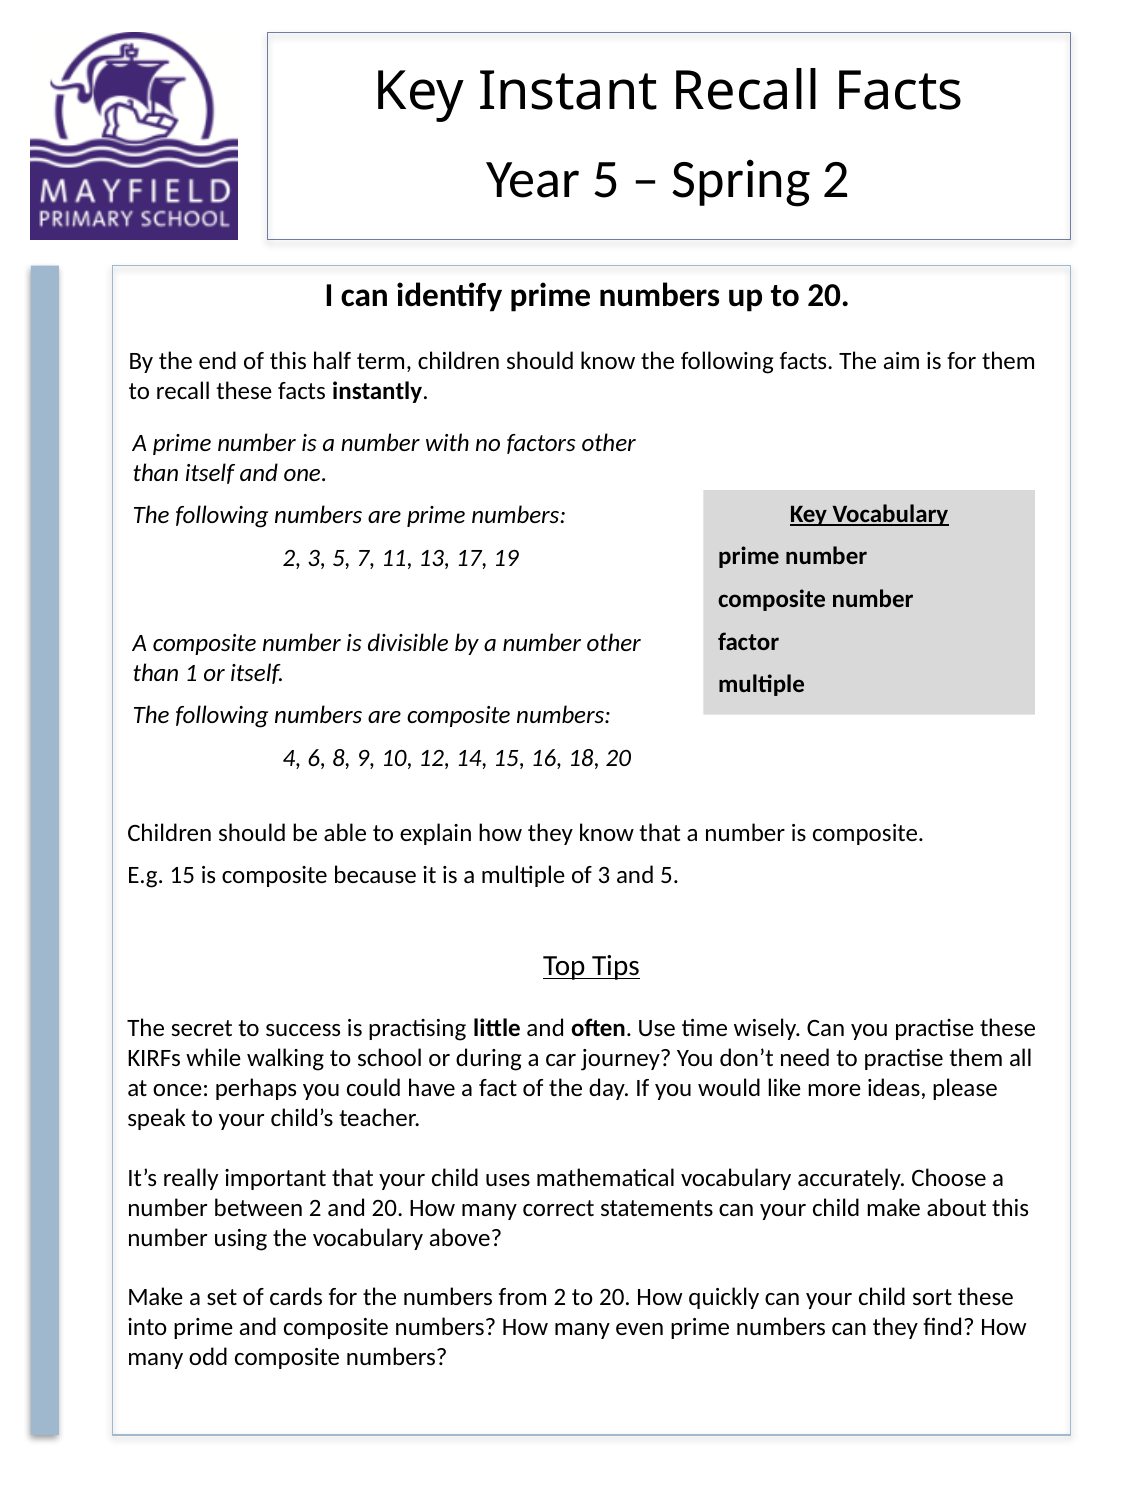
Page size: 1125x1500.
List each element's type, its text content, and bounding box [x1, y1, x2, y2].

list Children should be able to explain how they know that a number is composite. E.g. 15 is composite because it is a multiple of 3 and 5. [112, 809, 1071, 910]
list Top Tips The secret to success is practising little and often. Use time wisely. Can you practise these KIRFs while walking to school or during a car journey? You don’t need to practise them all at once: perhaps you could have a fact of the day. If you would like more ideas, please speak to your child’s teacher. It’s really important that your child uses mathematical vocabulary accurately. Choose a number between 2 and 20. How many correct statements can your child make about this number using the vocabulary above? Make a set of cards for the numbers from 2 to 20. How quickly can your child sort these into prime and composite numbers? How many even prime numbers can they find? How many odd composite numbers? [112, 938, 1071, 1436]
list A prime number is a number with no factors other than itself and one. The following numbers are prime numbers: 2, 3, 5, 7, 11, 13, 17, 19 A composite number is divisible by a number other than 1 or itself. The following numbers are composite numbers: 4, 6, 8, 9, 10, 12, 14, 15, 16, 18, 20 [117, 419, 675, 785]
list Key Vocabulary prime number composite number factor multiple [703, 490, 1035, 715]
list I can identify prime numbers up to 20. [112, 265, 1071, 349]
list Year 5 – Spring 2 [267, 135, 1071, 240]
picture [30, 32, 238, 240]
